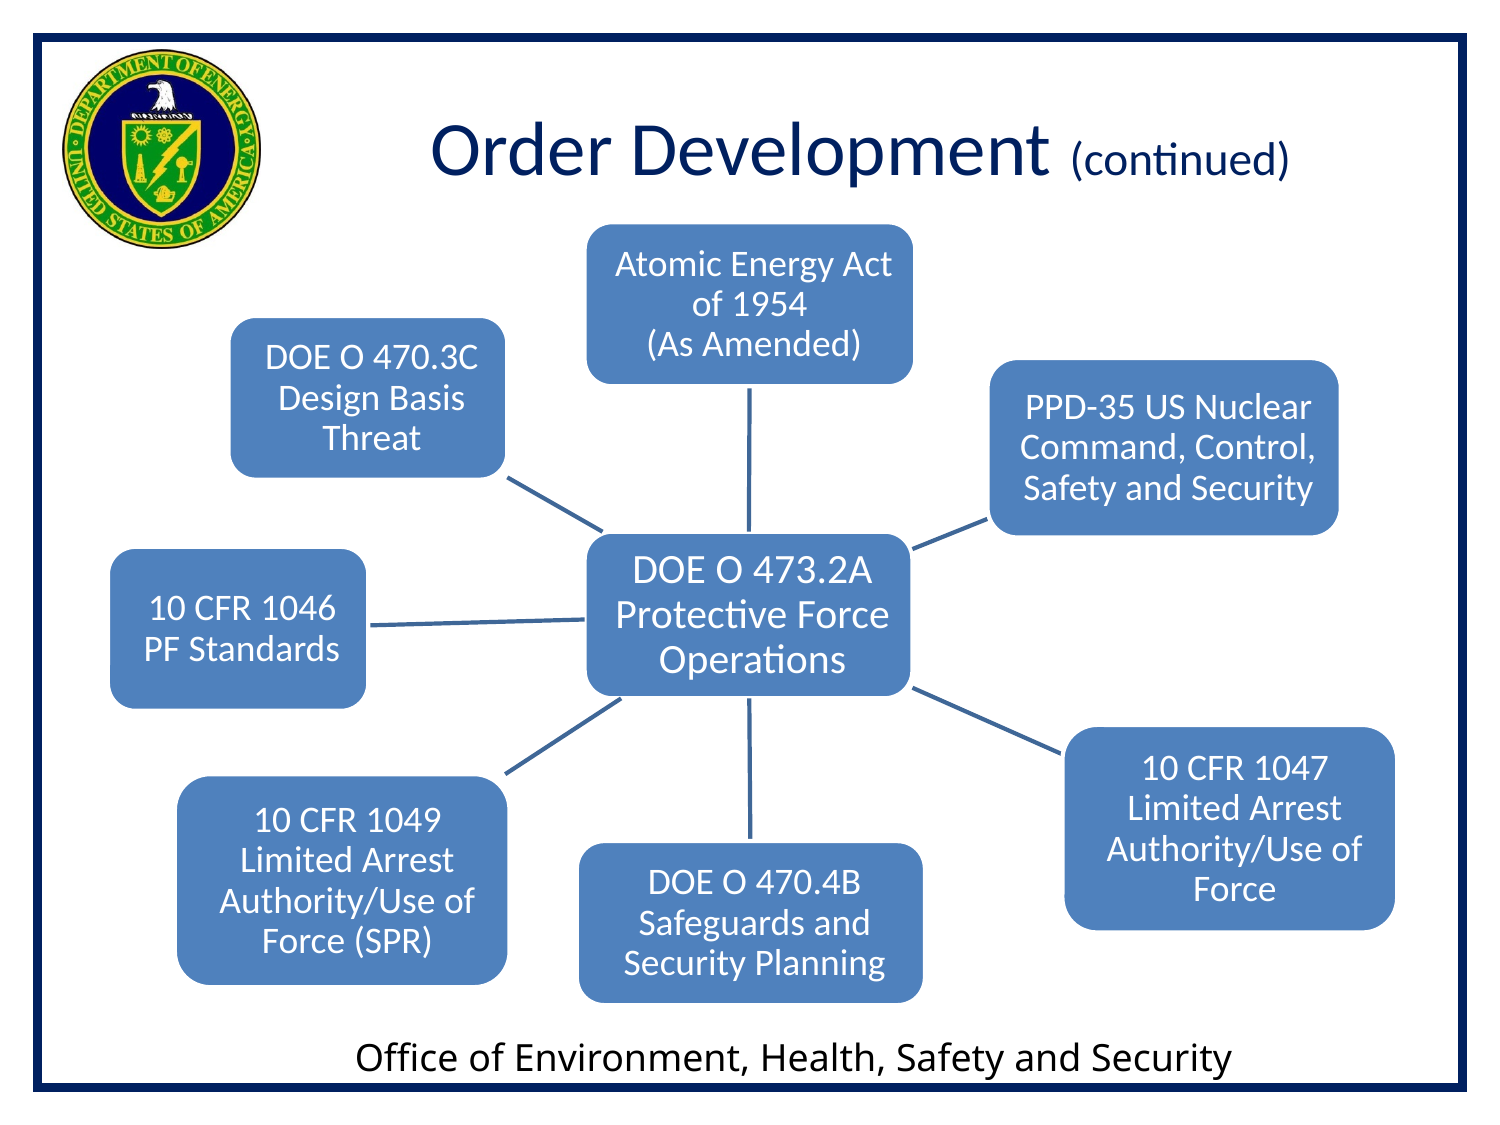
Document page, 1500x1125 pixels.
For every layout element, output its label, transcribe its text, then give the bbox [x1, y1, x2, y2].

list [99, 212, 1401, 1029]
title Order Development (continued) [287, 90, 1435, 199]
picture [62, 49, 261, 249]
